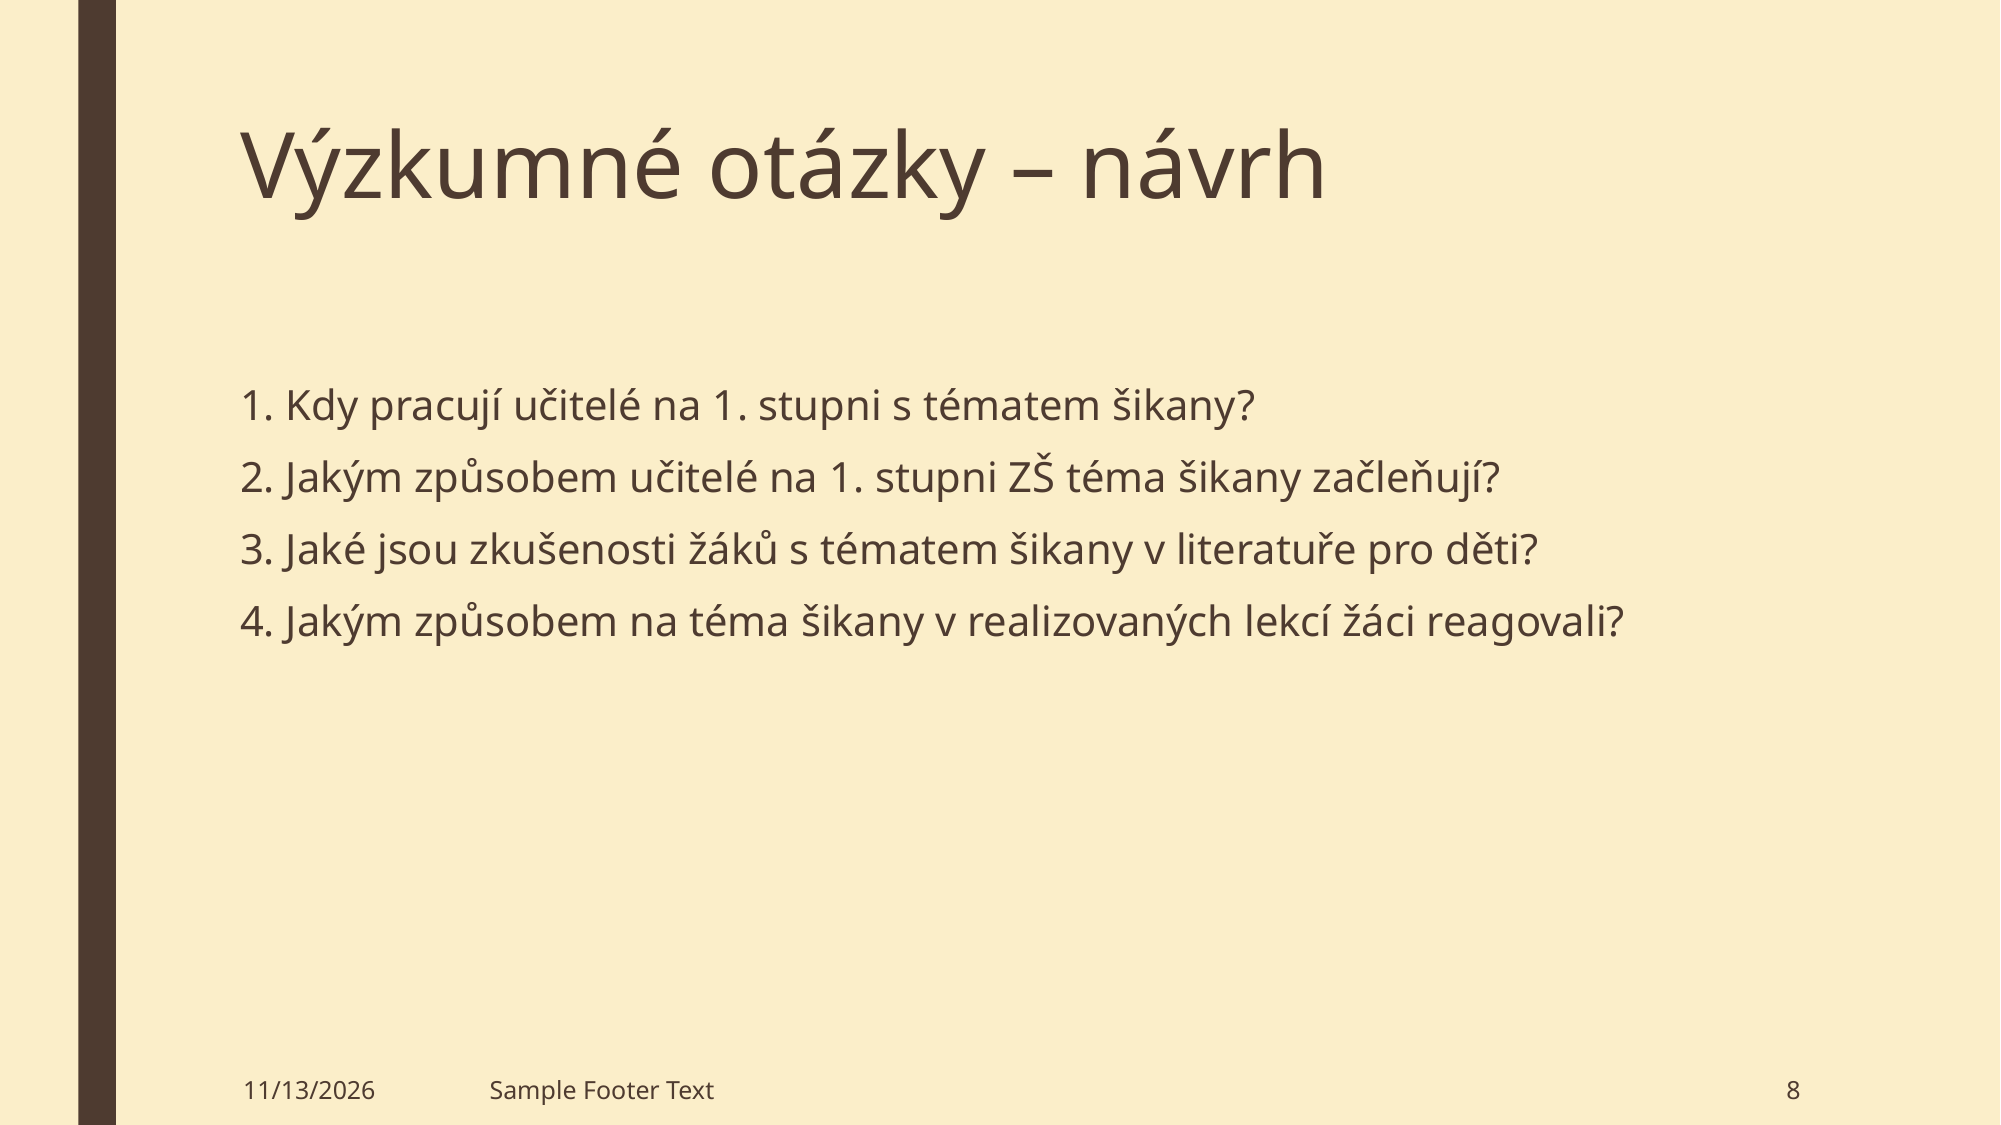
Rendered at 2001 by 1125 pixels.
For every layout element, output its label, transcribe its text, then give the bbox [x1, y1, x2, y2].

list 1. Kdy pracují učitelé na 1. stupni s tématem šikany? 2. Jakým způsobem učitelé na 1. stupni ZŠ téma šikany začleňují? 3. Jaké jsou zkušenosti žáků s tématem šikany v literatuře pro děti? 4. Jakým způsobem na téma šikany v realizovaných lekcí žáci reagovali? [225, 375, 1800, 963]
slide_number 8 [1553, 1058, 1816, 1125]
footer Sample Footer Text [474, 1058, 1505, 1125]
title Výzkumné otázky – návrh [225, 112, 1800, 357]
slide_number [228, 1058, 426, 1125]
